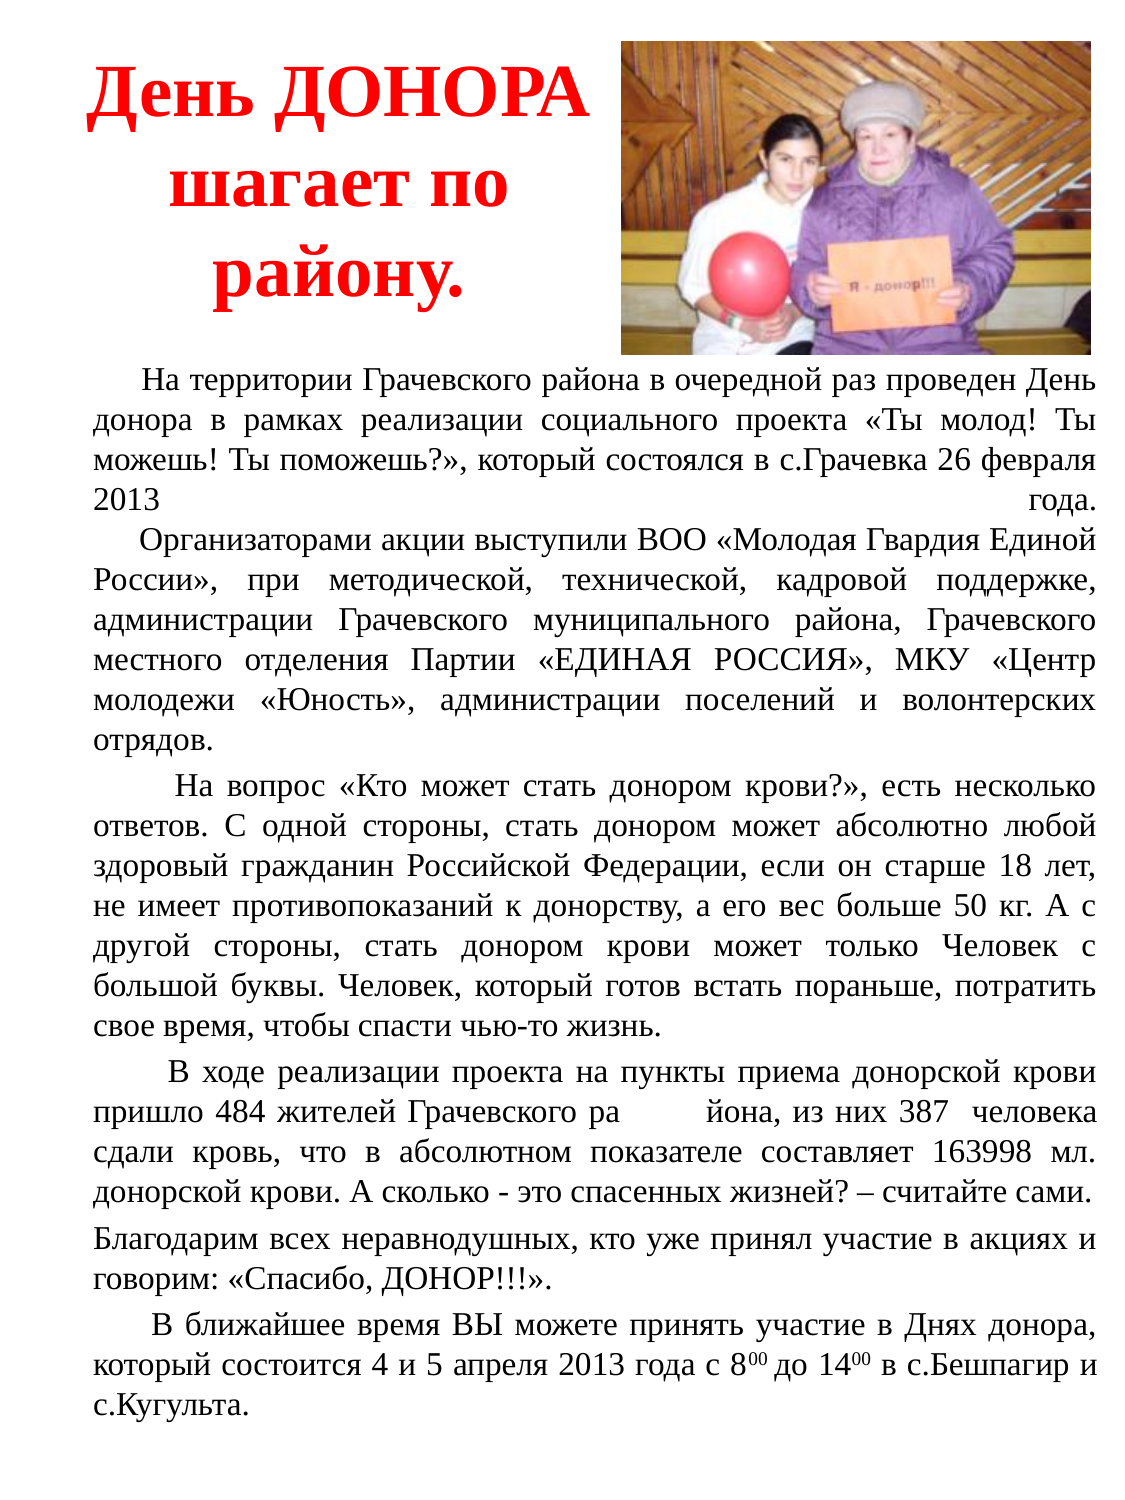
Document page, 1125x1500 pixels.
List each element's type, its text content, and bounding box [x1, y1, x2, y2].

list На территории Грачевского района в очередной раз проведен День донора в рамках реализации социального проекта «Ты молод! Ты можешь! Ты поможешь?», который состоялся в с.Грачевка 26 февраля 2013 года. Организаторами акции выступили ВОО «Молодая Гвардия Единой России», при методической, технической, кадровой поддержке, администрации Грачевского муниципального района, Грачевского местного отделения Партии «ЕДИНАЯ РОССИЯ», МКУ «Центр молодежи «Юность», администрации поселений и волонтерских отрядов. На вопрос «Кто может стать донором крови?», есть несколько ответов. С одной стороны, стать донором может абсолютно любой здоровый гражданин Российской Федерации, если он старше 18 лет, не имеет противопоказаний к донорству, а его вес больше 50 кг. А с другой стороны, стать донором крови может только Человек с большой буквы. Человек, который готов встать пораньше, потратить свое время, чтобы спасти чью-то жизнь. В ходе реализации проекта на пункты приема донорской крови пришло 484 жителей Грачевского ра йона, из них 387 человека сдали кровь, что в абсолютном показателе составляет 163998 мл. донорской крови. А сколько - это спасенных жизней? – считайте сами. Благодарим всех неравнодушных, кто уже принял участие в акциях и говорим: «Спасибо, ДОНОР!!!». В ближайшее время ВЫ можете принять участие в Днях донора, который состоится 4 и 5 апреля 2013 года с 800 до 1400 в с.Бешпагир и с.Кугульта. [78, 350, 1113, 1500]
title День ДОНОРА шагает по району. [56, 89, 616, 354]
picture [621, 40, 1092, 355]
